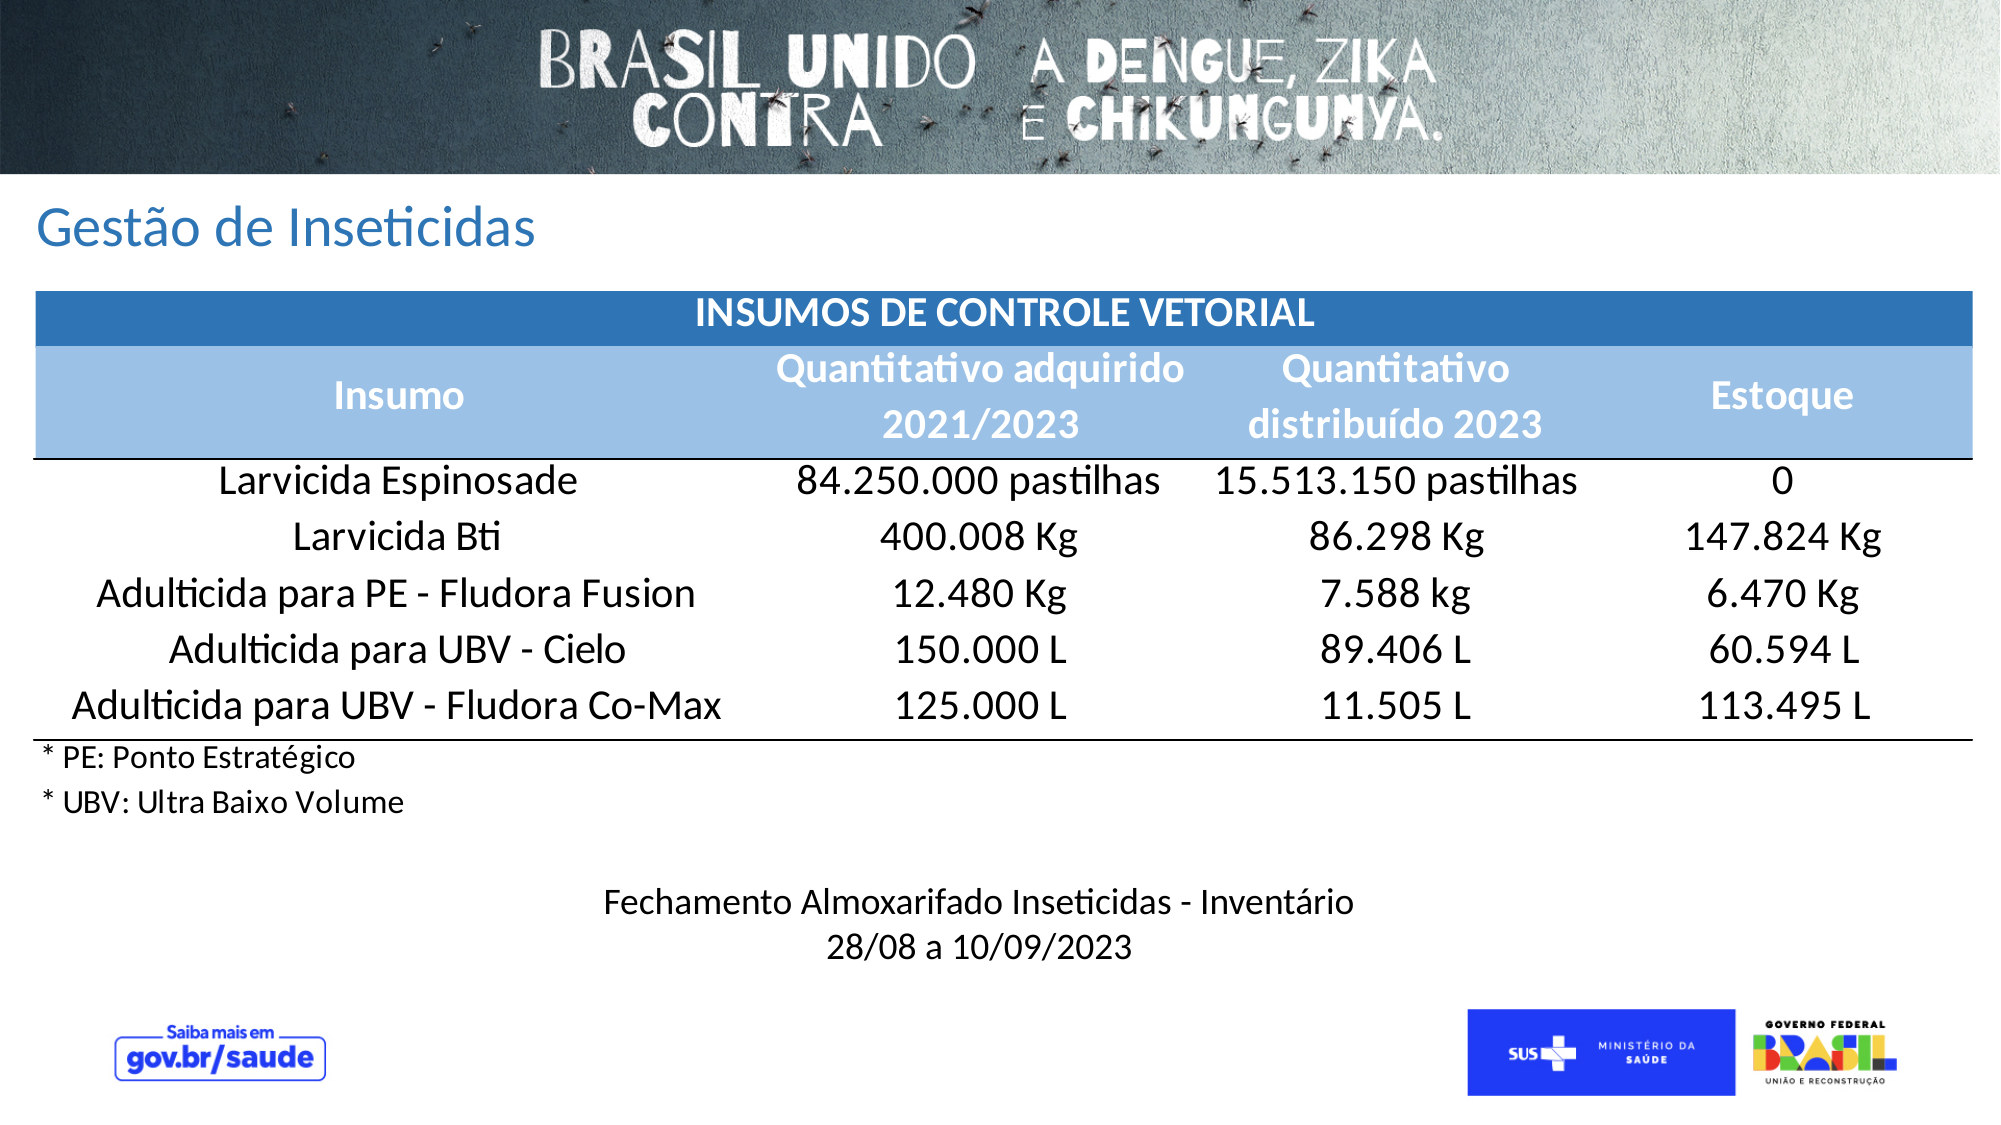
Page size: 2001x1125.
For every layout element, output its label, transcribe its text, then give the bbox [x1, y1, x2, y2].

text_box Fechamento Almoxarifado Inseticidas - Inventário 28/08 a 10/09/2023 [532, 869, 1427, 975]
text_box Gestão de Inseticidas [21, 180, 950, 266]
picture [0, 0, 2000, 1125]
